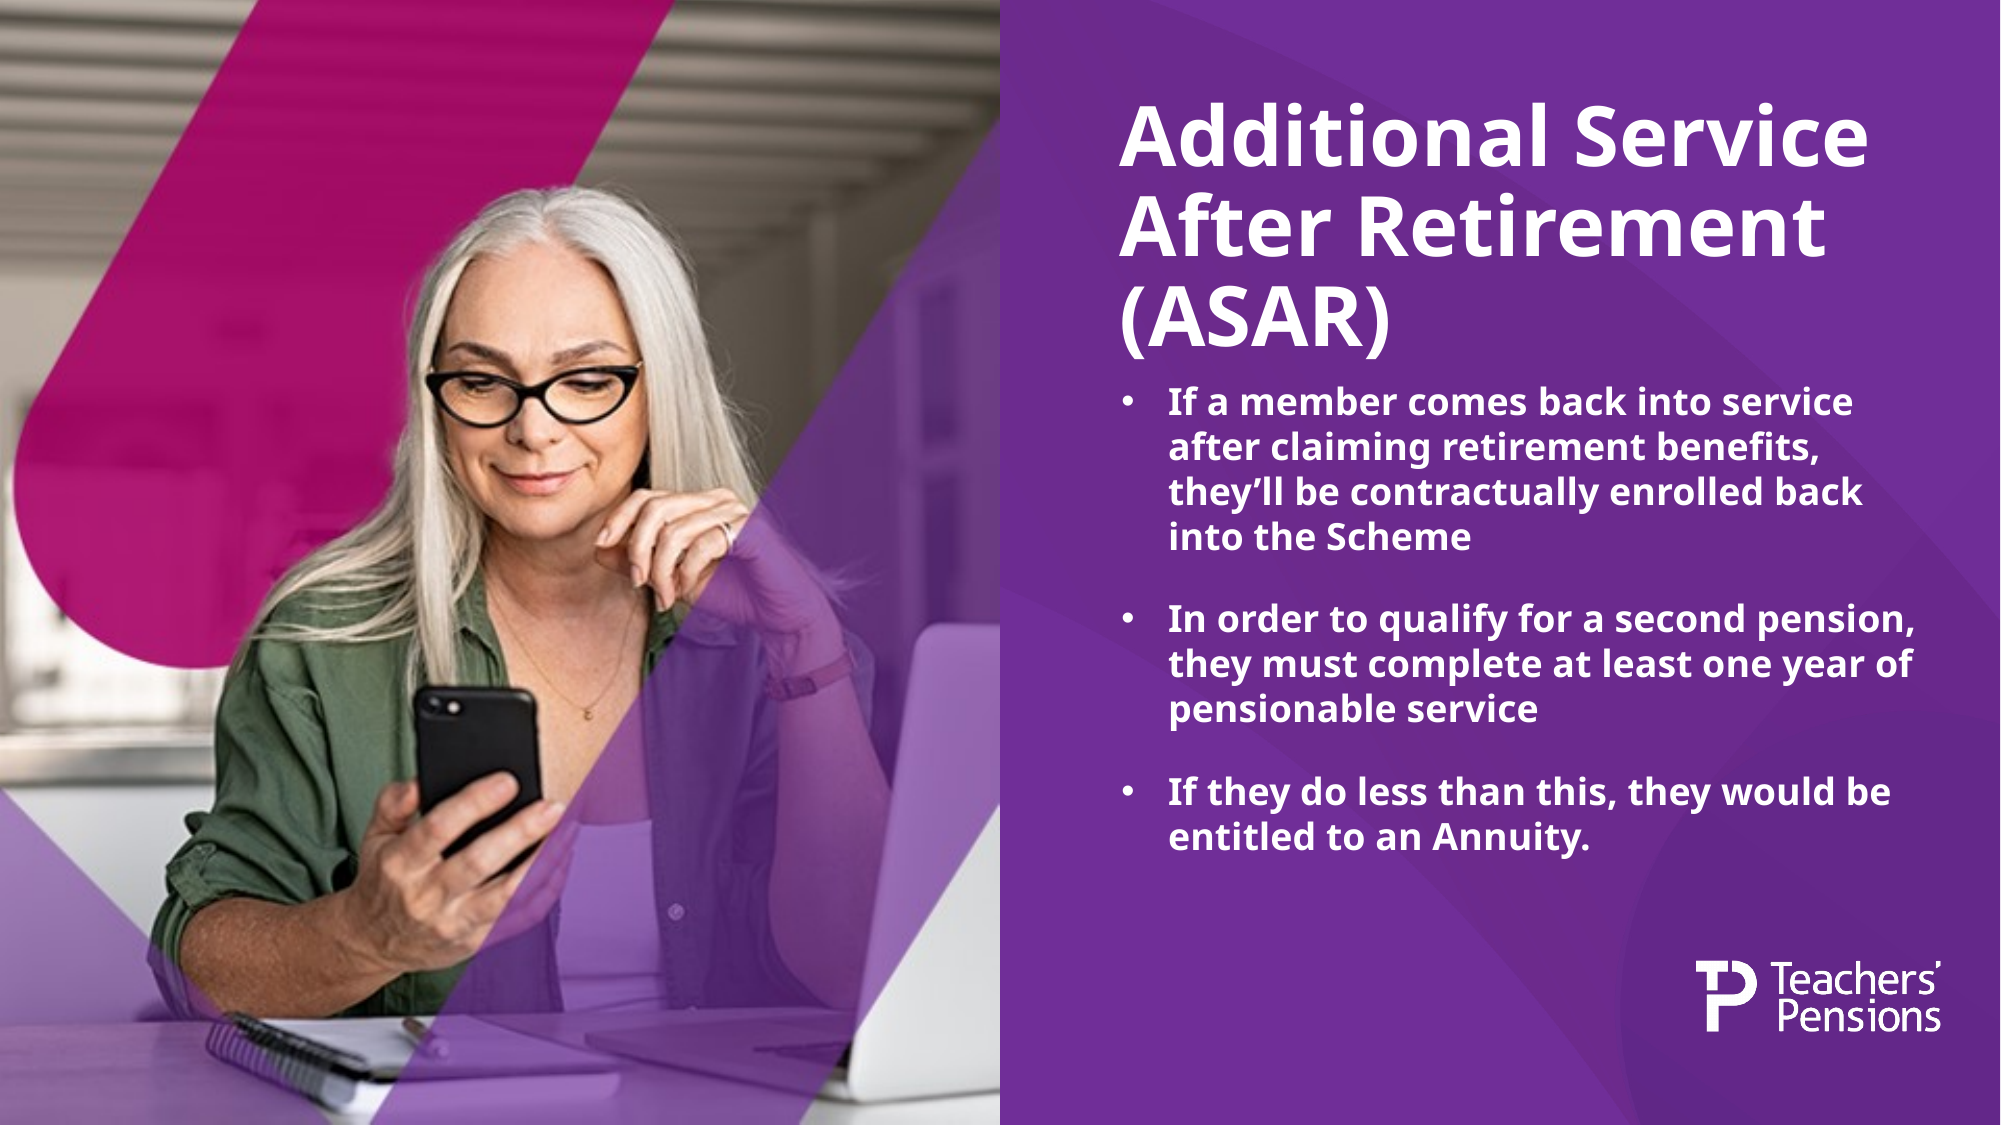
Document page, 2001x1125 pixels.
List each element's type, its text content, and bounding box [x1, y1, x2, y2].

picture [0, 0, 2001, 1125]
title Additional Service After Retirement (ASAR) [1119, 91, 1945, 365]
list If a member comes back into service after claiming retirement benefits, they’ll be contractually enrolled back into the Scheme In order to qualify for a second pension, they must complete at least one year of pensionable service If they do less than this, they would be entitled to an Annuity. [1121, 377, 1945, 959]
